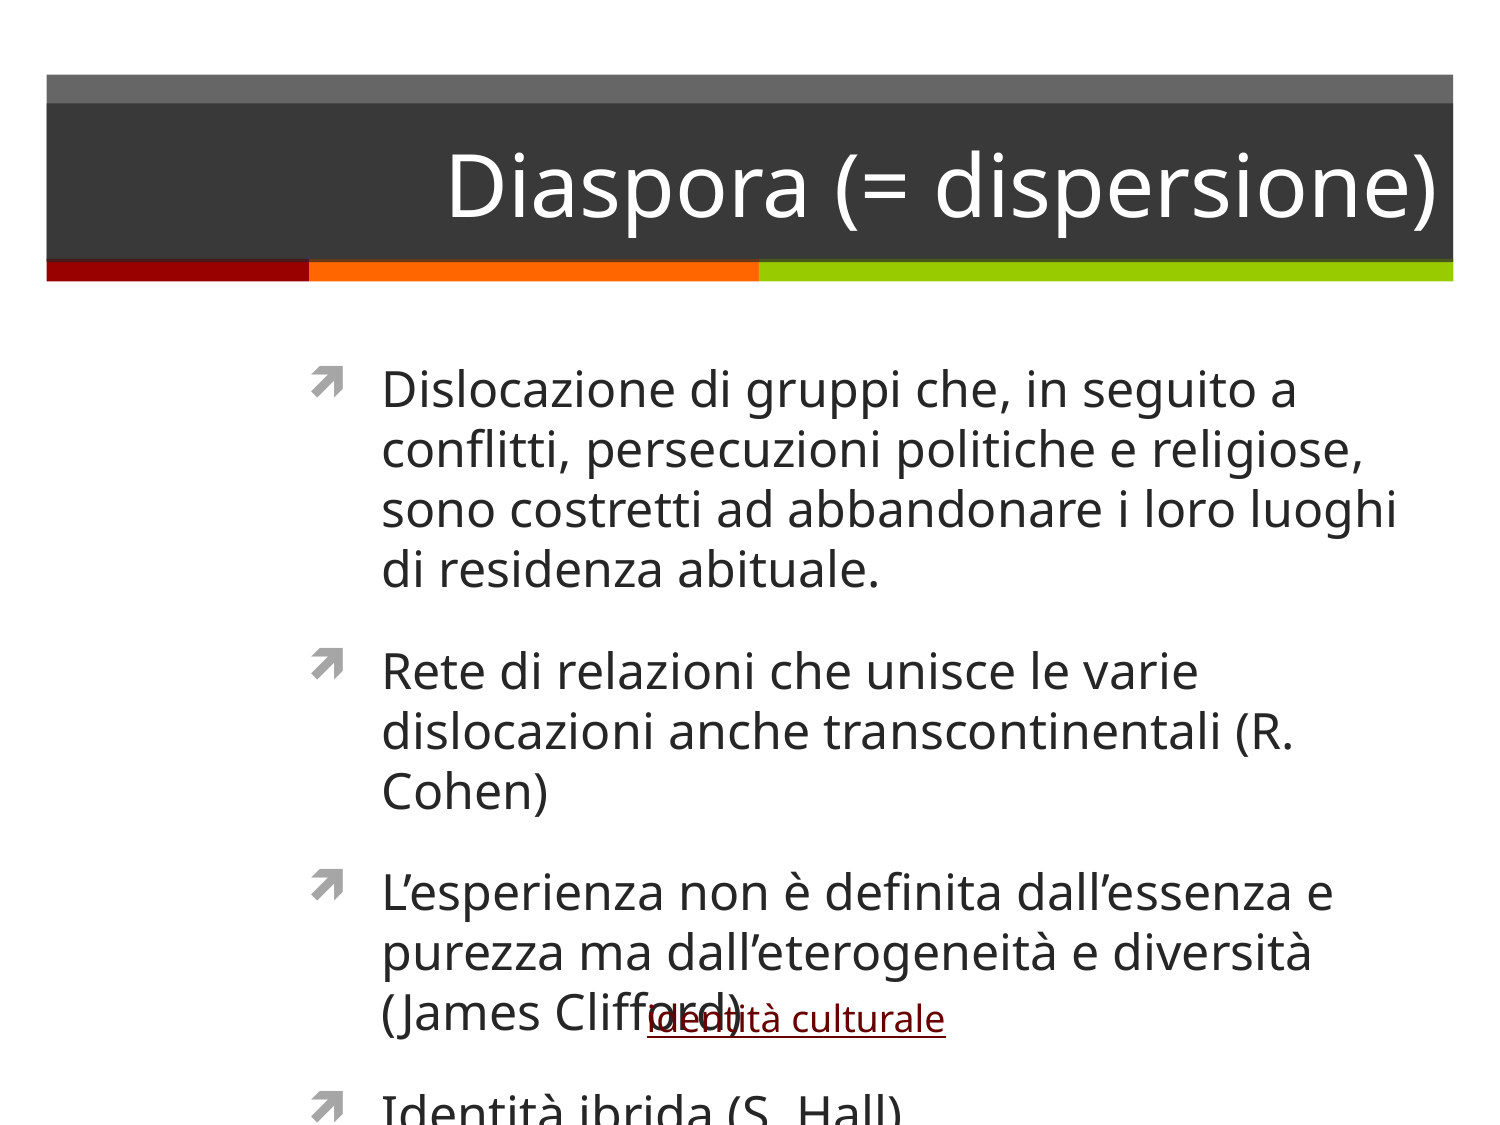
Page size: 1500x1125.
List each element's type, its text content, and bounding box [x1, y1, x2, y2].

text_box identità culturale [631, 987, 1232, 1054]
list Dislocazione di gruppi che, in seguito a conflitti, persecuzioni politiche e religiose, sono costretti ad abbandonare i loro luoghi di residenza abituale. Rete di relazioni che unisce le varie dislocazioni anche transcontinentali (R. Cohen) L’esperienza non è definita dall’essenza e purezza ma dall’eterogeneità e diversità (James Clifford) Identità ibrida (S. Hall) [292, 350, 1454, 1005]
title Diaspora (= dispersione) [46, 103, 1454, 263]
